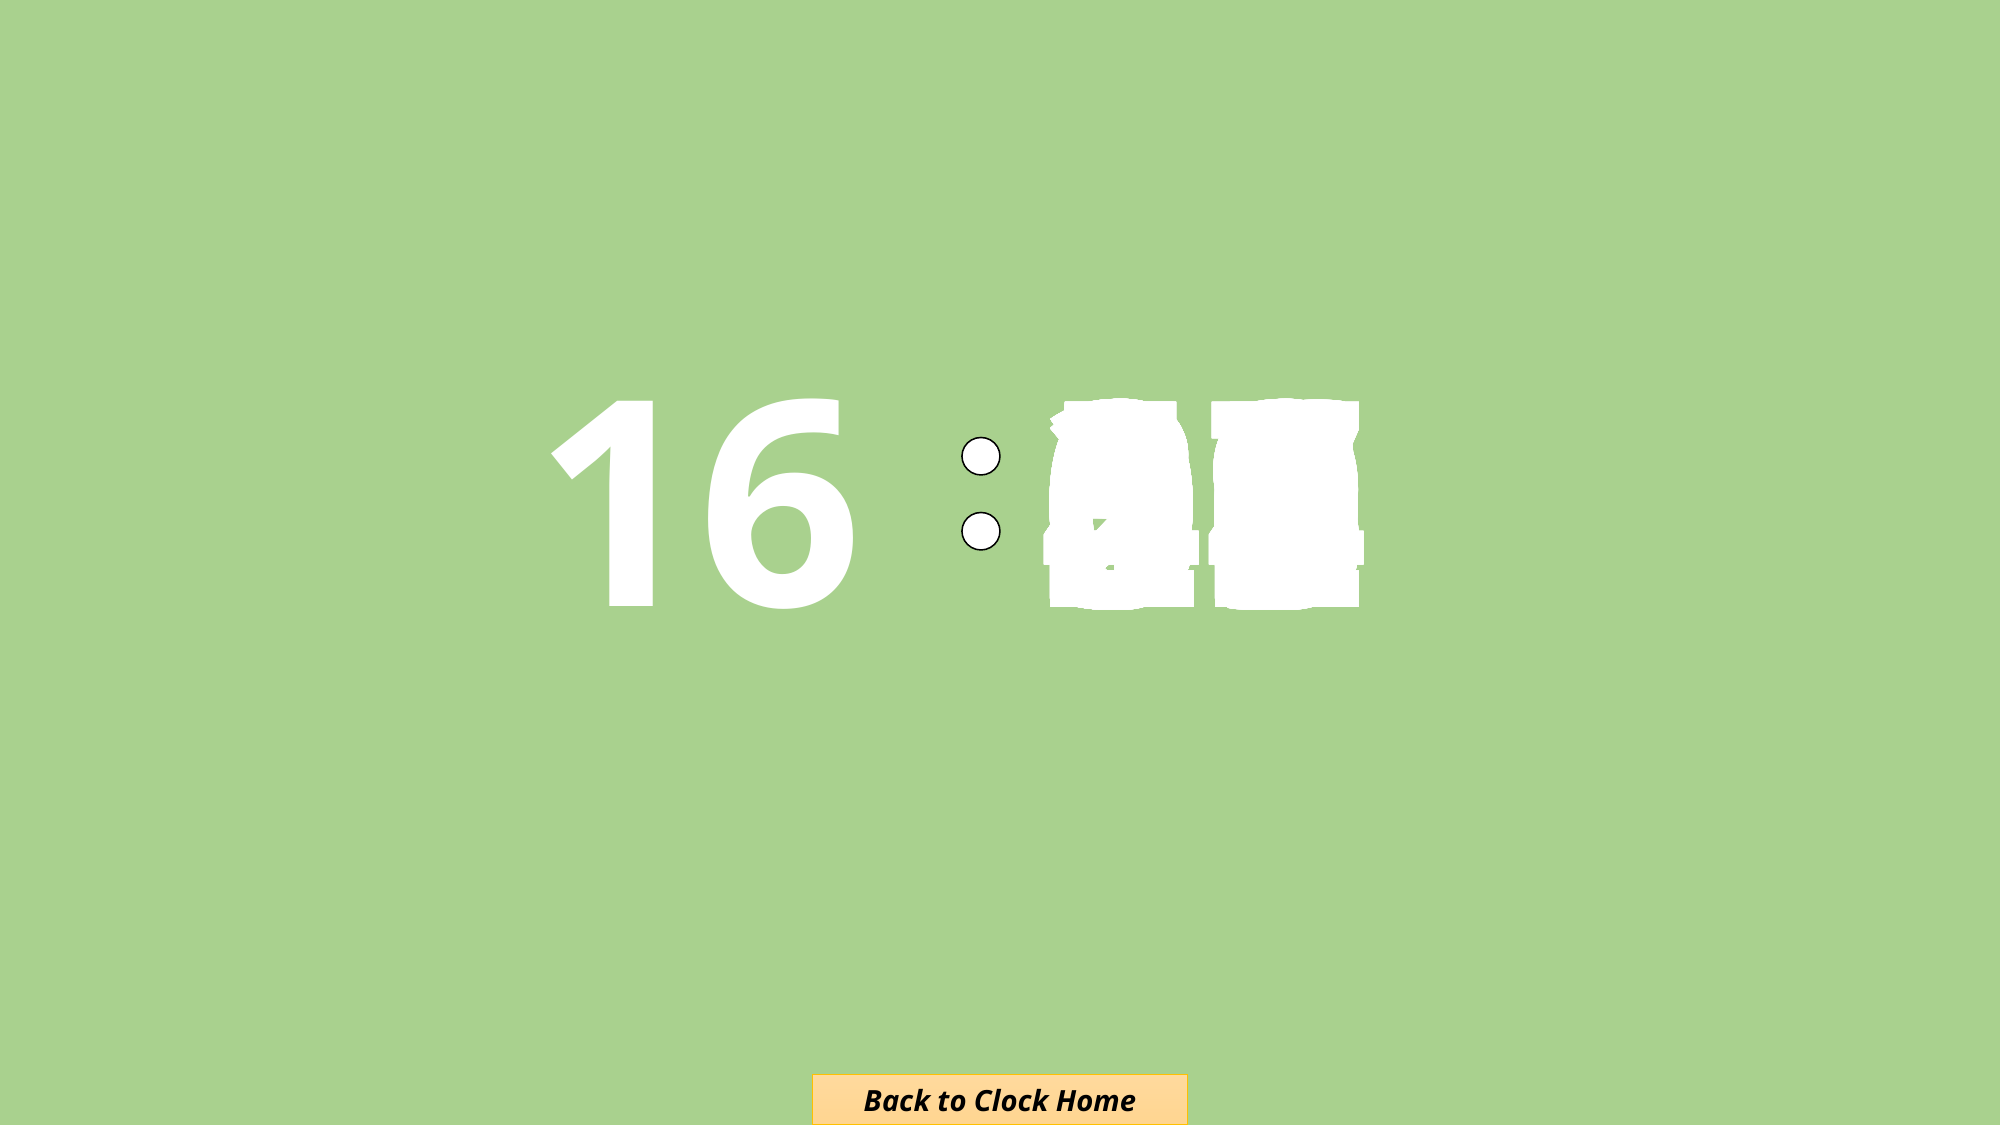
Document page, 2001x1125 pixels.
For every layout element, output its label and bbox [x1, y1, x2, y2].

text_box [812, 1074, 1188, 1125]
text_box [1024, 312, 1538, 673]
text_box [519, 311, 1000, 672]
